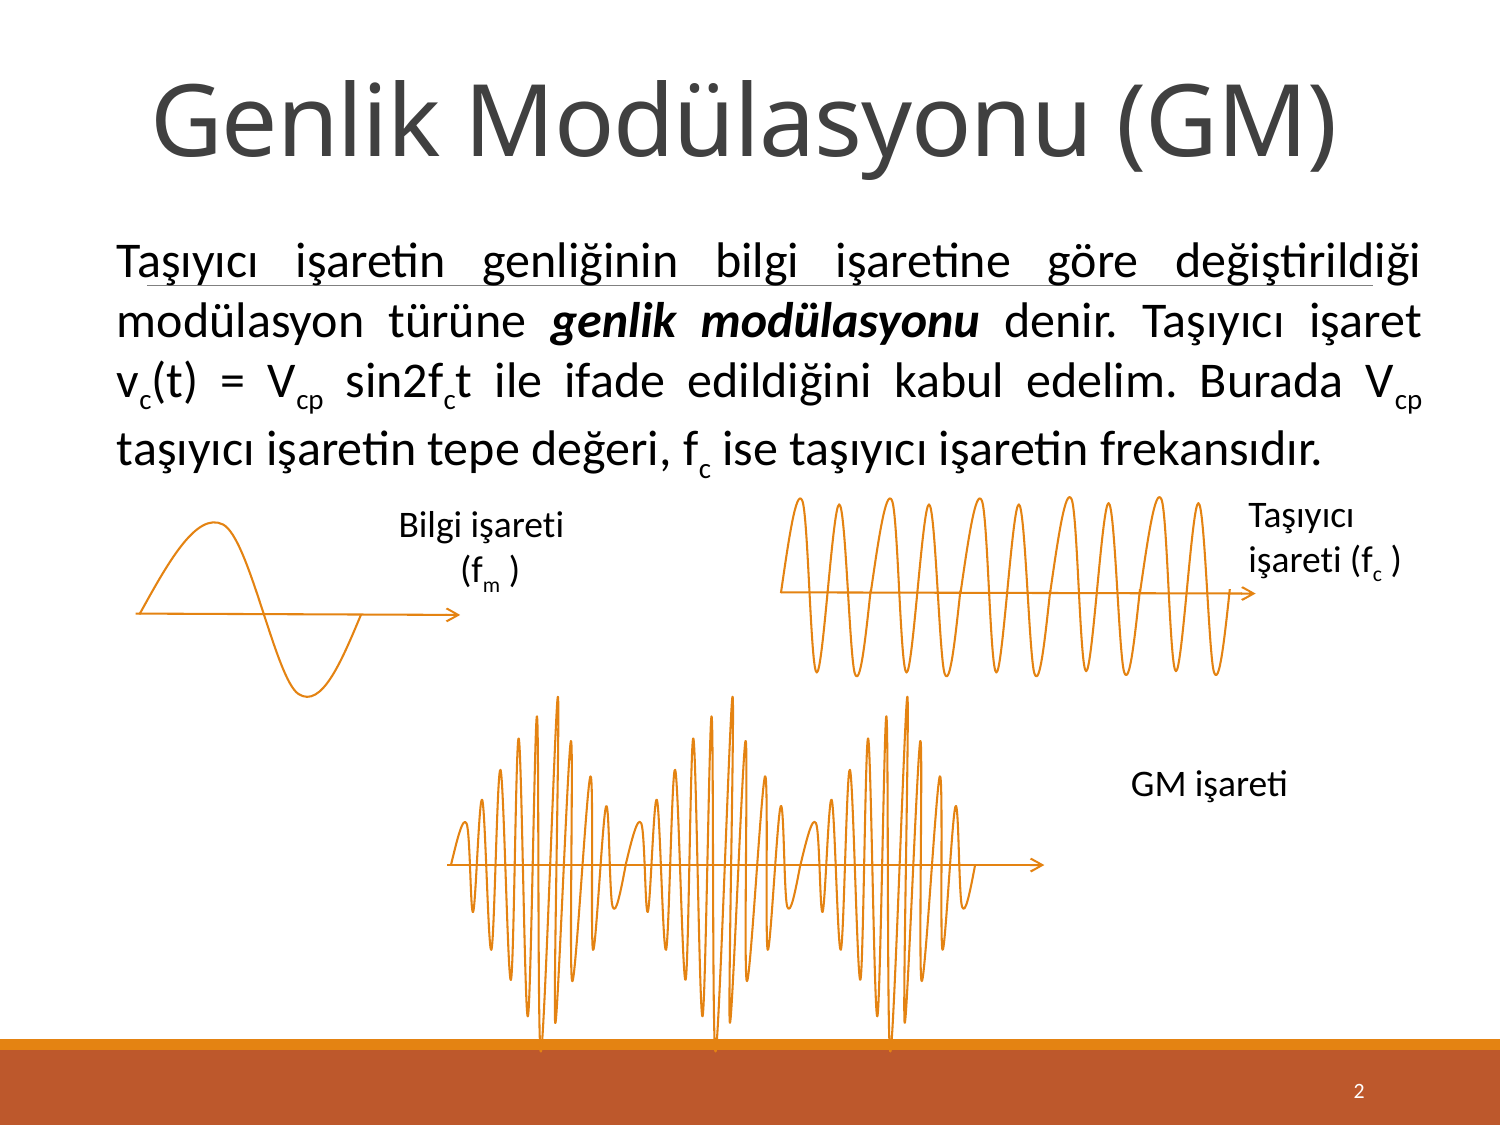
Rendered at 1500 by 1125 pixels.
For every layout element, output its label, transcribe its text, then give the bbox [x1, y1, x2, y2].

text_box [446, 696, 1045, 1053]
title Genlik Modülasyonu (GM) [135, 47, 1373, 185]
text_box Bilgi işareti (fm ) [383, 492, 597, 604]
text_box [780, 496, 1257, 677]
text_box Taşıyıcı işareti (fc ) [1233, 482, 1460, 594]
slide_number 2 [1218, 1059, 1380, 1120]
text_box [134, 521, 461, 698]
text_box GM işareti [1116, 751, 1376, 812]
